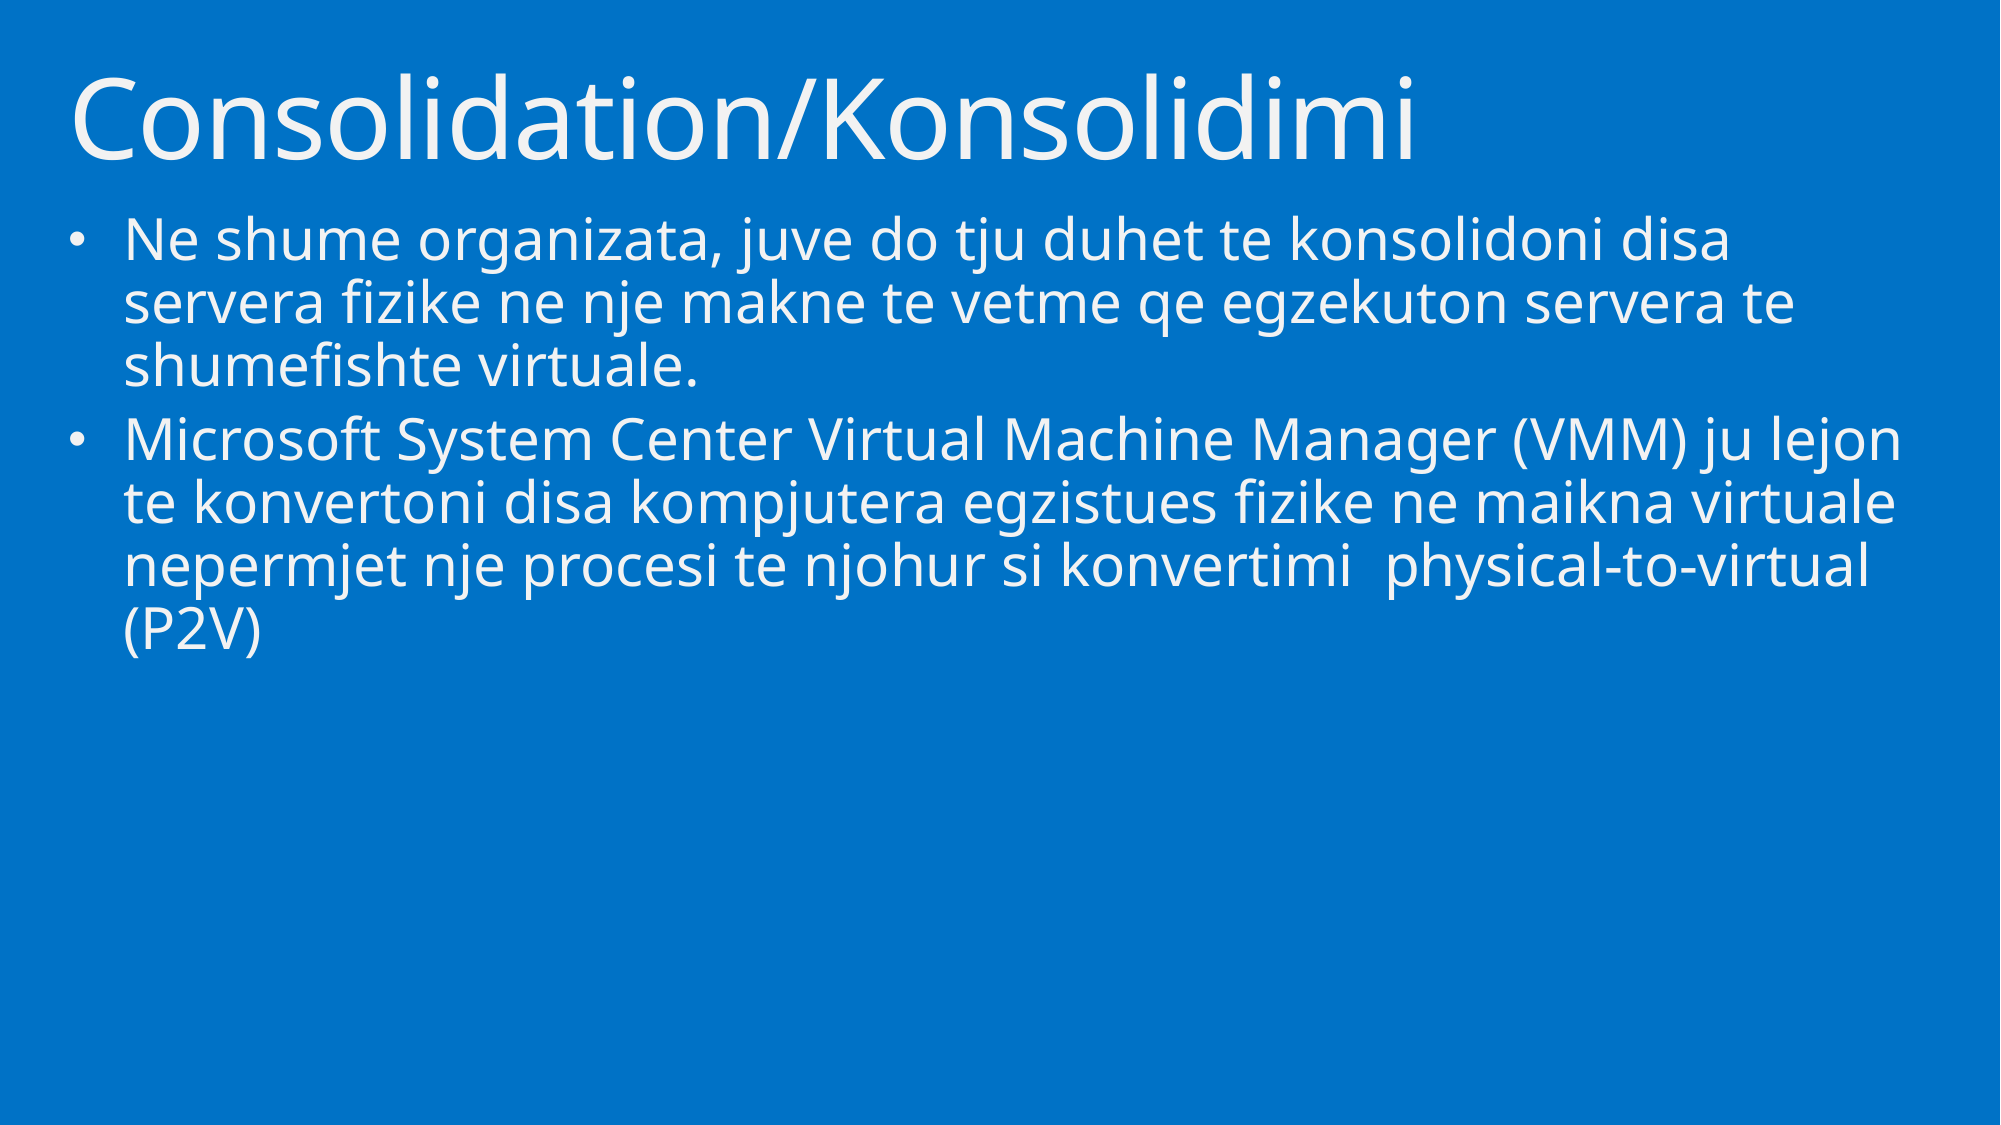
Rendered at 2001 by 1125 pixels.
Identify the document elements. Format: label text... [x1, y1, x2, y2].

list Ne shume organizata, juve do tju duhet te konsolidoni disa servera fizike ne nje makne te vetme qe egzekuton servera te shumefishte virtuale. Microsoft System Center Virtual Machine Manager (VMM) ju lejon te konvertoni disa kompjutera egzistues fizike ne maikna virtuale nepermjet nje procesi te njohur si konvertimi physical-to-virtual (P2V) [44, 196, 1956, 558]
title Consolidation/Konsolidimi [44, 47, 1957, 196]
